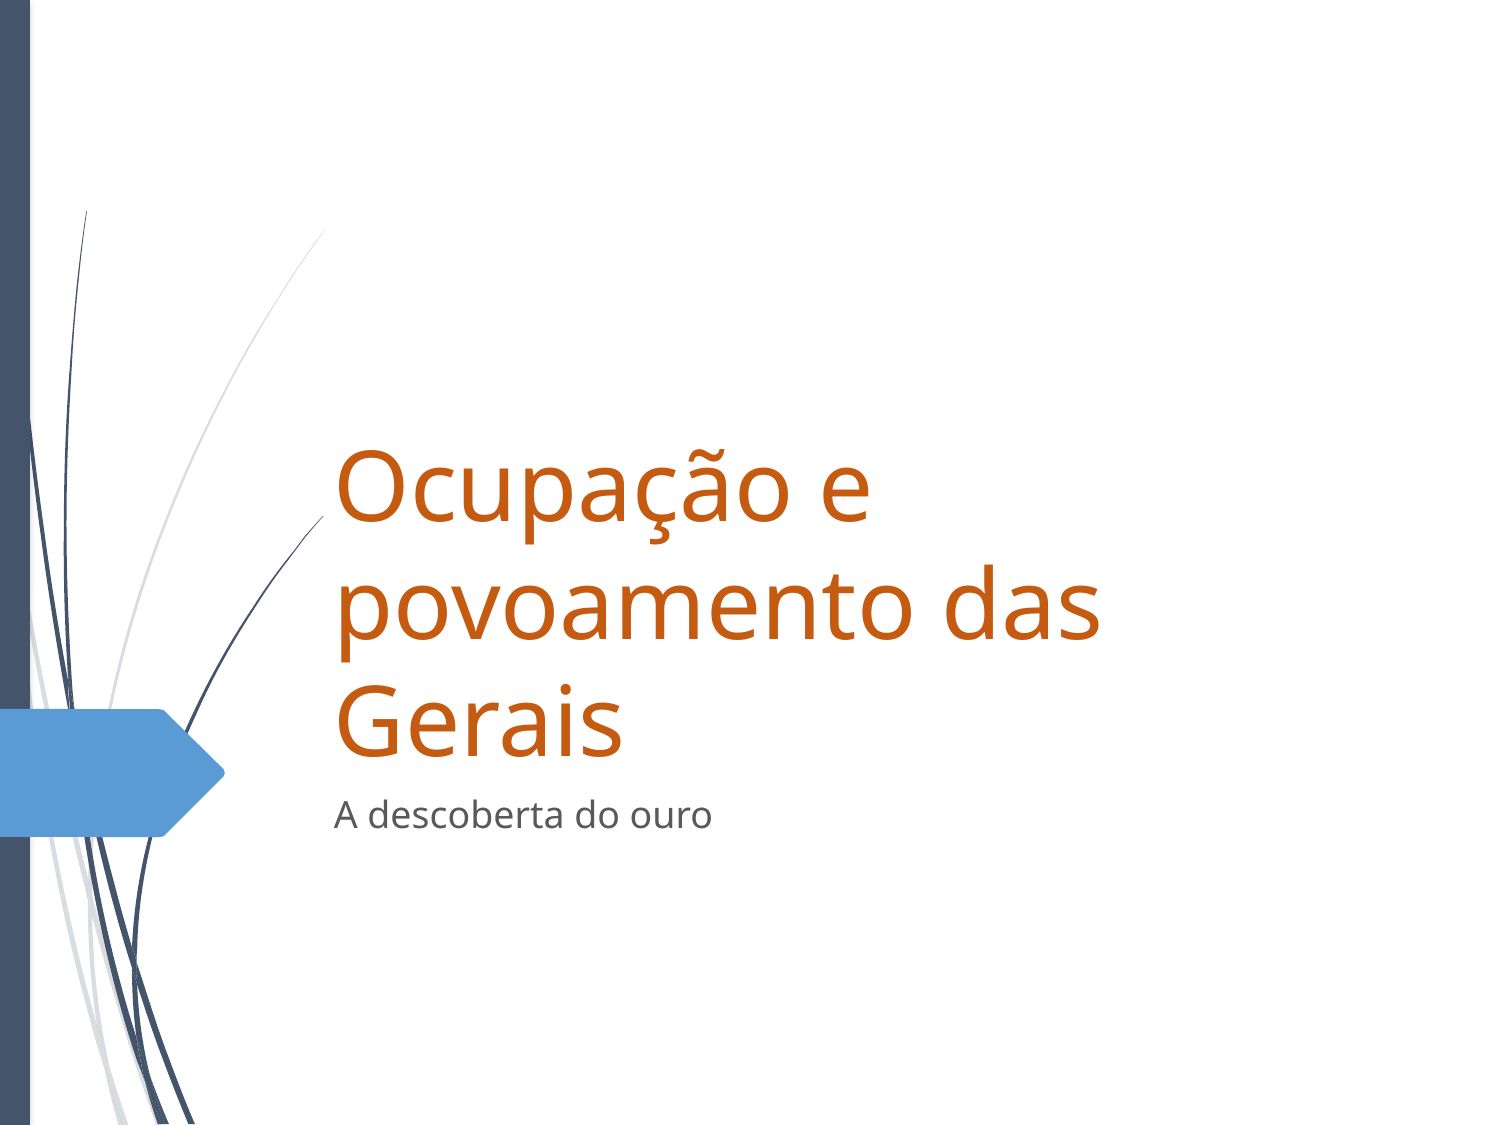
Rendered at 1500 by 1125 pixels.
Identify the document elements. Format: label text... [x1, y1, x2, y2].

subtitle A descoberta do ouro [318, 783, 1402, 969]
title Ocupação e povoamento das Gerais [318, 412, 1402, 783]
